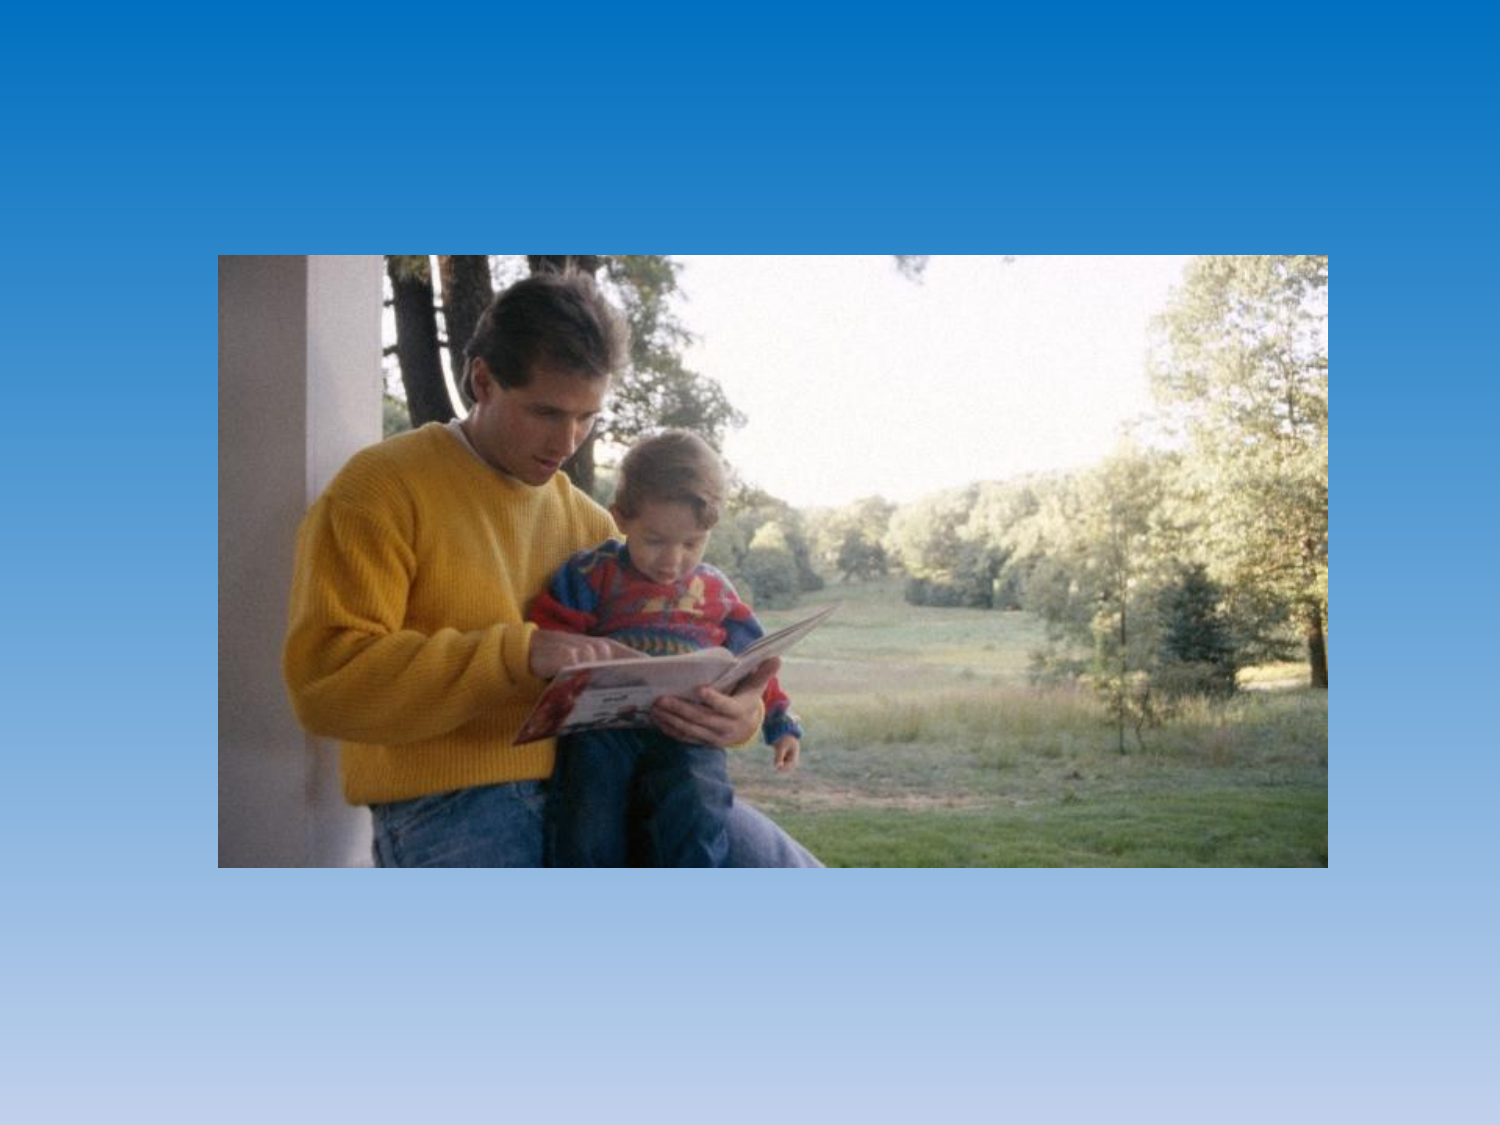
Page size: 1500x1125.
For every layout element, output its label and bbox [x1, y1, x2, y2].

list [218, 255, 1329, 869]
